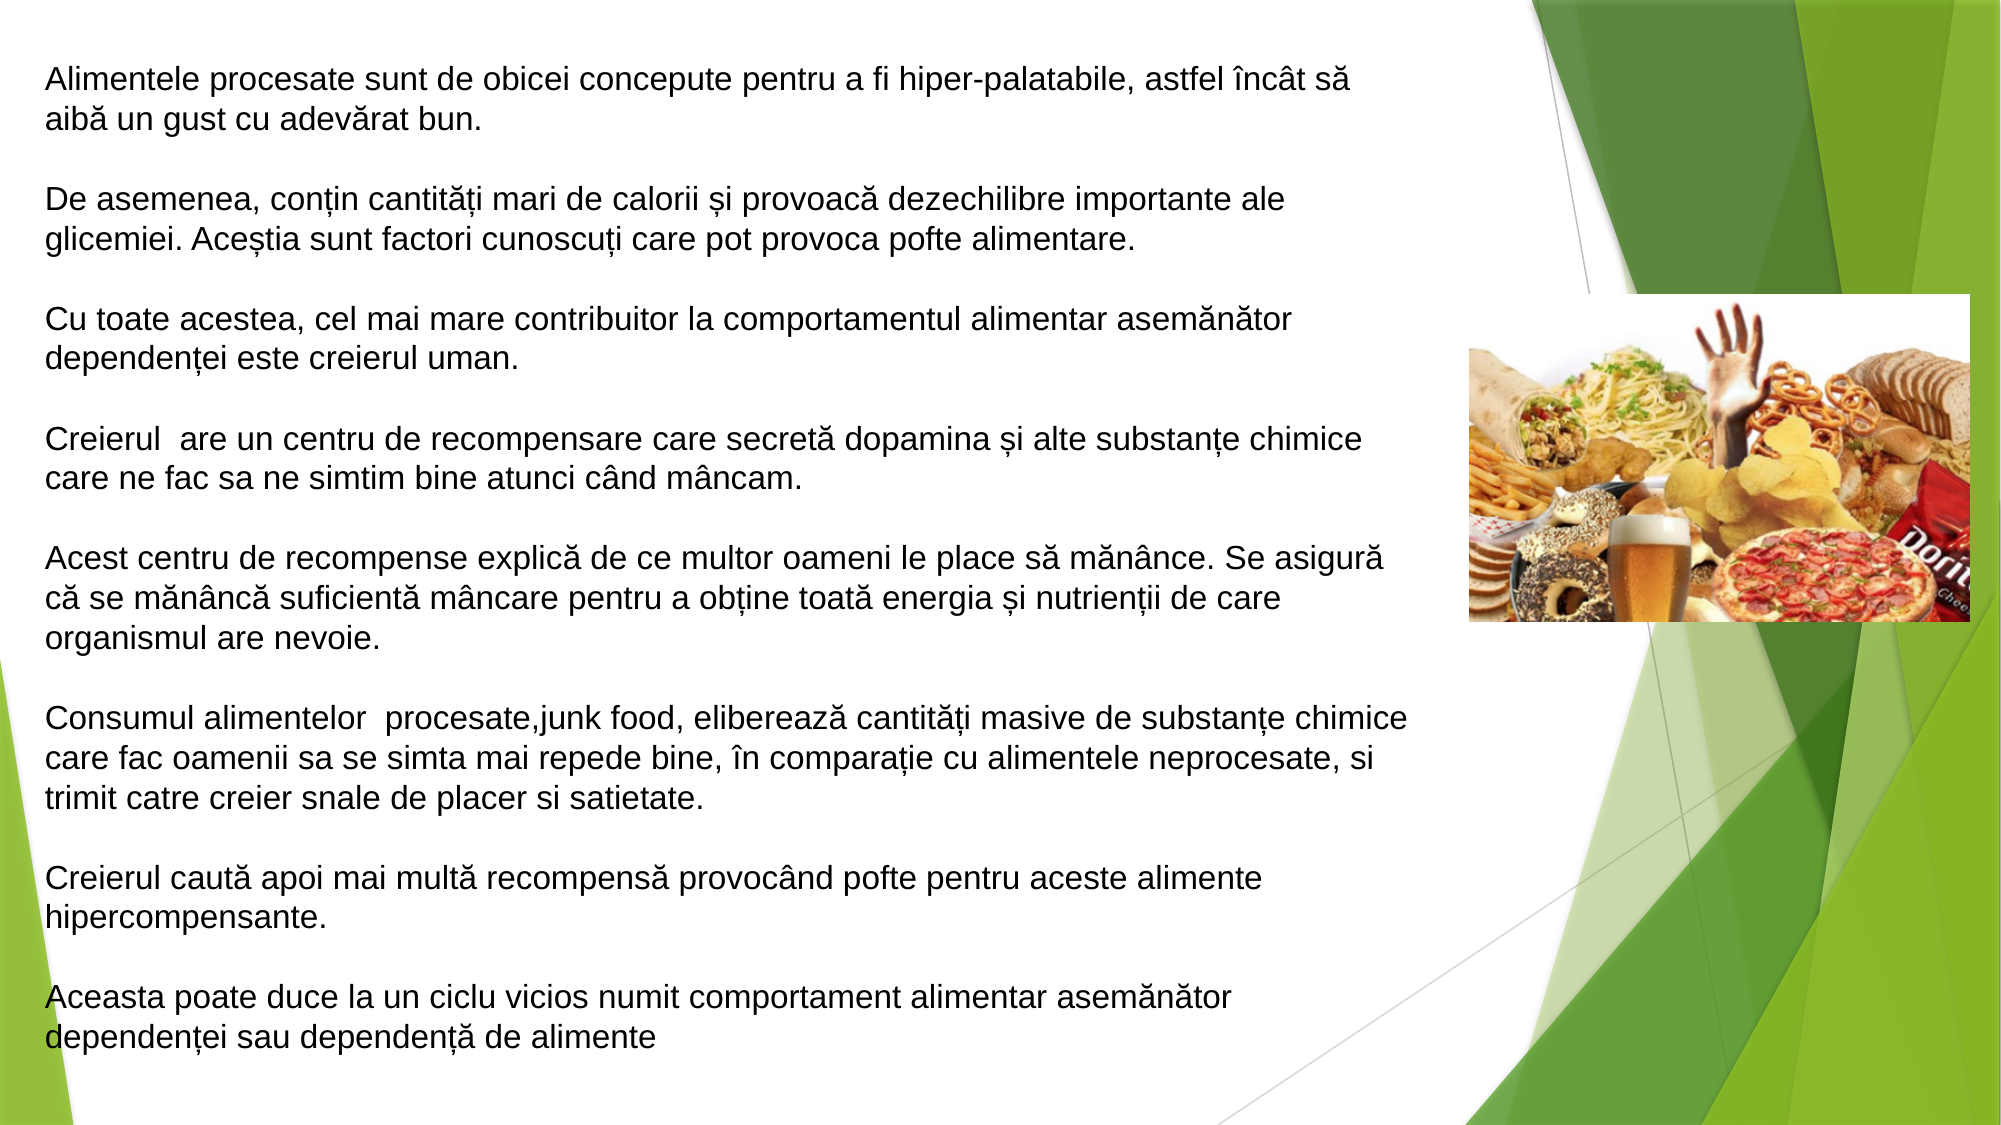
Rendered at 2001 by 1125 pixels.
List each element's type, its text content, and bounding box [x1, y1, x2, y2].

picture [1469, 294, 1971, 622]
text_box Alimentele procesate sunt de obicei concepute pentru a fi hiper-palatabile, astfel încât să aibă un gust cu adevărat bun. De asemenea, conțin cantități mari de calorii și provoacă dezechilibre importante ale glicemiei. Aceștia sunt factori cunoscuți care pot provoca pofte alimentare. Cu toate acestea, cel mai mare contribuitor la comportamentul alimentar asemănător dependenței este creierul uman. Creierul are un centru de recompensare care secretă dopamina și alte substanțe chimice care ne fac sa ne simtim bine atunci când mâncam. Acest centru de recompense explică de ce multor oameni le place să mănânce. Se asigură că se mănâncă suficientă mâncare pentru a obține toată energia și nutrienții de care organismul are nevoie. Consumul alimentelor procesate,junk food, eliberează cantități masive de substanțe chimice care fac oamenii sa se simta mai repede bine, în comparație cu alimentele neprocesate, si trimit catre creier snale de placer si satietate. Creierul caută apoi mai multă recompensă provocând pofte pentru aceste alimente hipercompensante. Aceasta poate duce la un ciclu vicios numit comportament alimentar asemănător dependenței sau dependență de alimente [30, 49, 1431, 1063]
